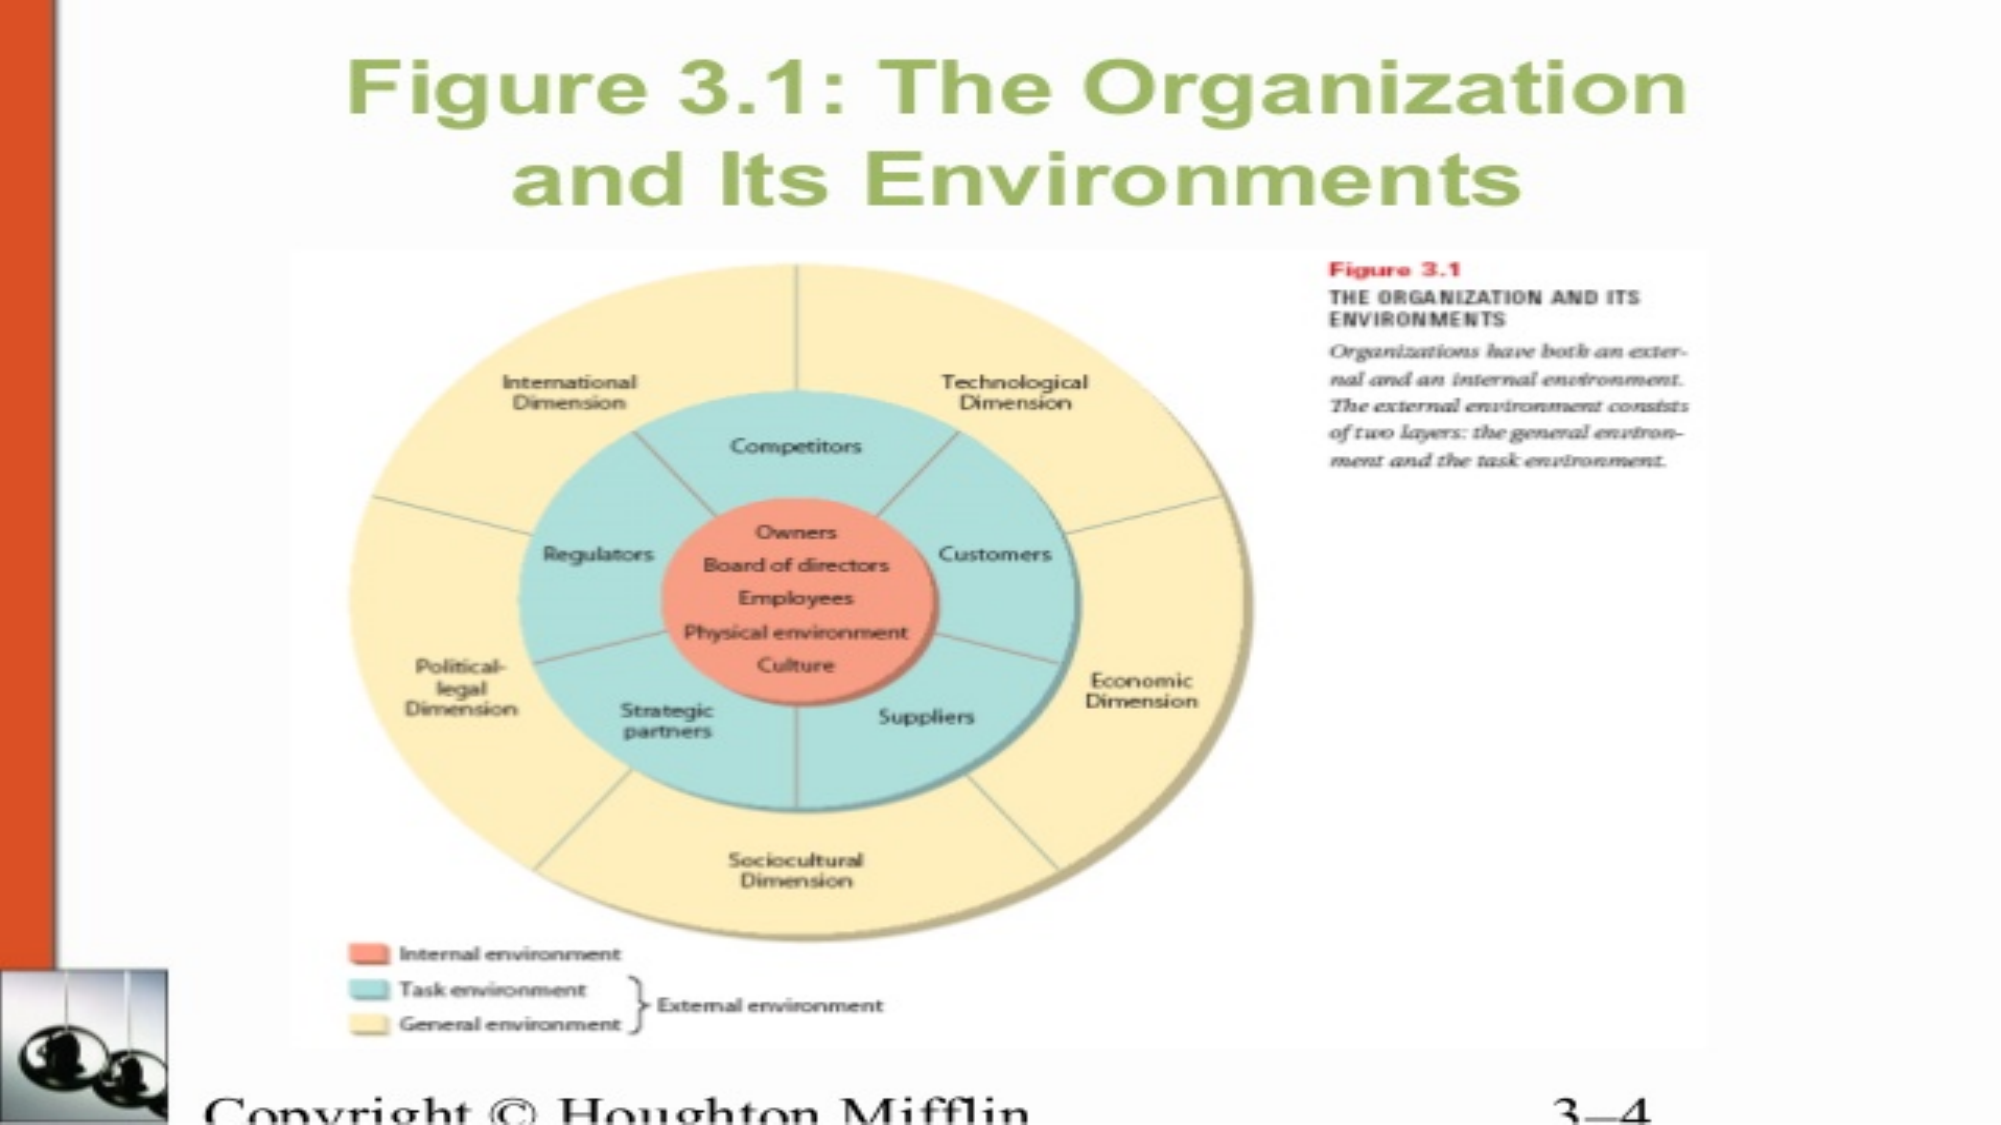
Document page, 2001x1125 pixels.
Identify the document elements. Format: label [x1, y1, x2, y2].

list [0, 0, 2000, 1125]
